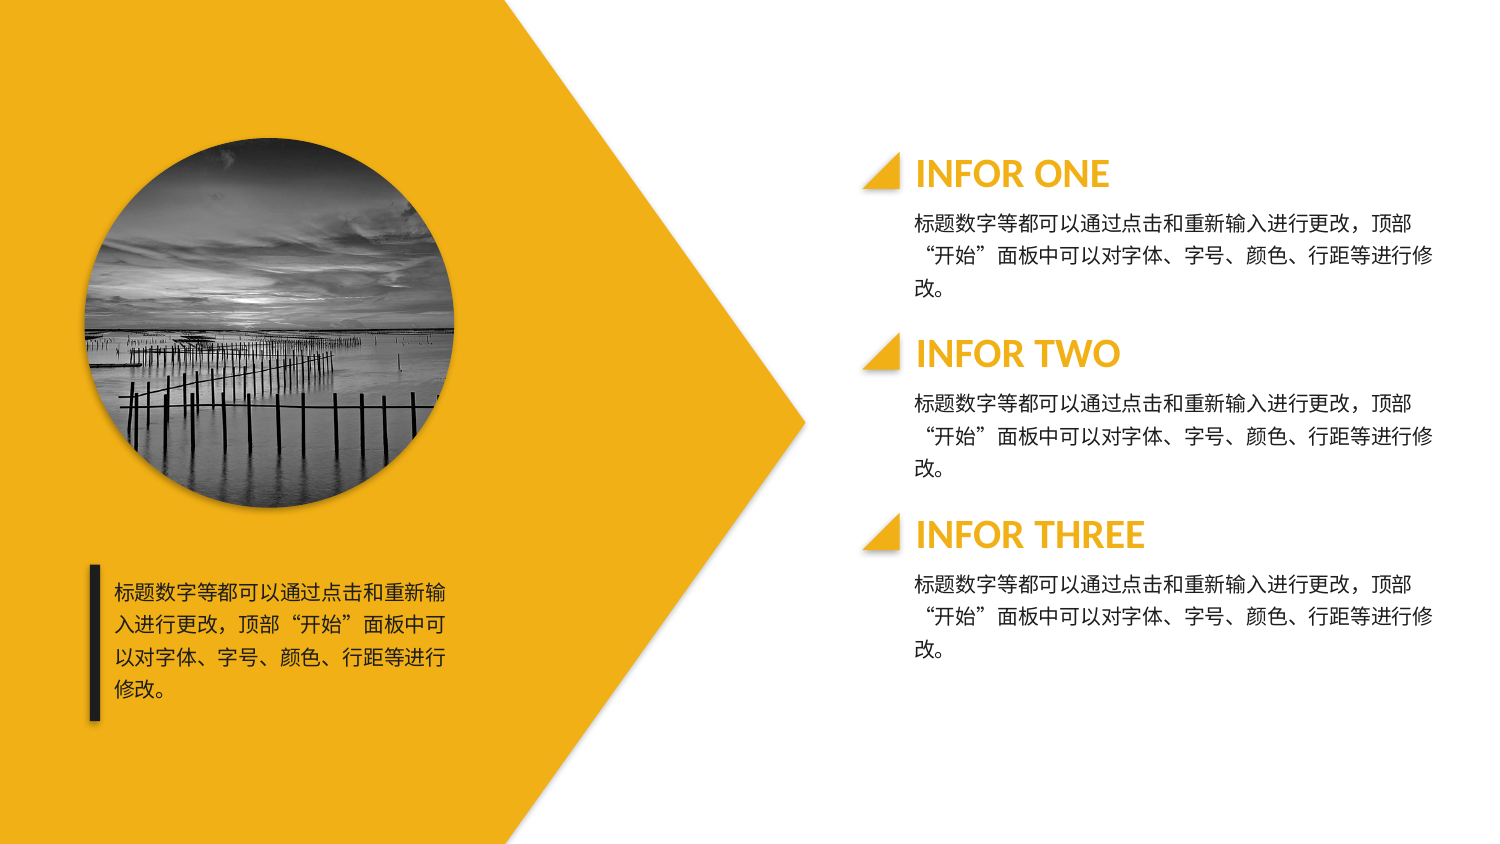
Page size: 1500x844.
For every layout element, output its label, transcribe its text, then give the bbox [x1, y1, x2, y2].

text_box [861, 331, 901, 371]
text_box [83, 137, 455, 509]
text_box 标题数字等都可以通过点击和重新输入进行更改，顶部“开始”面板中可以对字体、字号、颜色、行距等进行修改。 [899, 376, 1460, 489]
text_box [861, 151, 901, 190]
text_box 标题数字等都可以通过点击和重新输入进行更改，顶部“开始”面板中可以对字体、字号、颜色、行距等进行修改。 [899, 556, 1460, 669]
text_box 标题数字等都可以通过点击和重新输入进行更改，顶部“开始”面板中可以对字体、字号、颜色、行距等进行修改。 [899, 195, 1460, 308]
text_box [861, 512, 901, 551]
text_box INFOR ONE [900, 138, 1126, 195]
text_box [89, 564, 101, 722]
text_box 标题数字等都可以通过点击和重新输入进行更改，顶部“开始”面板中可以对字体、字号、颜色、行距等进行修改。 [101, 564, 464, 710]
text_box INFOR THREE [900, 499, 1161, 556]
text_box INFOR TWO [901, 318, 1136, 376]
text_box [0, 0, 807, 844]
